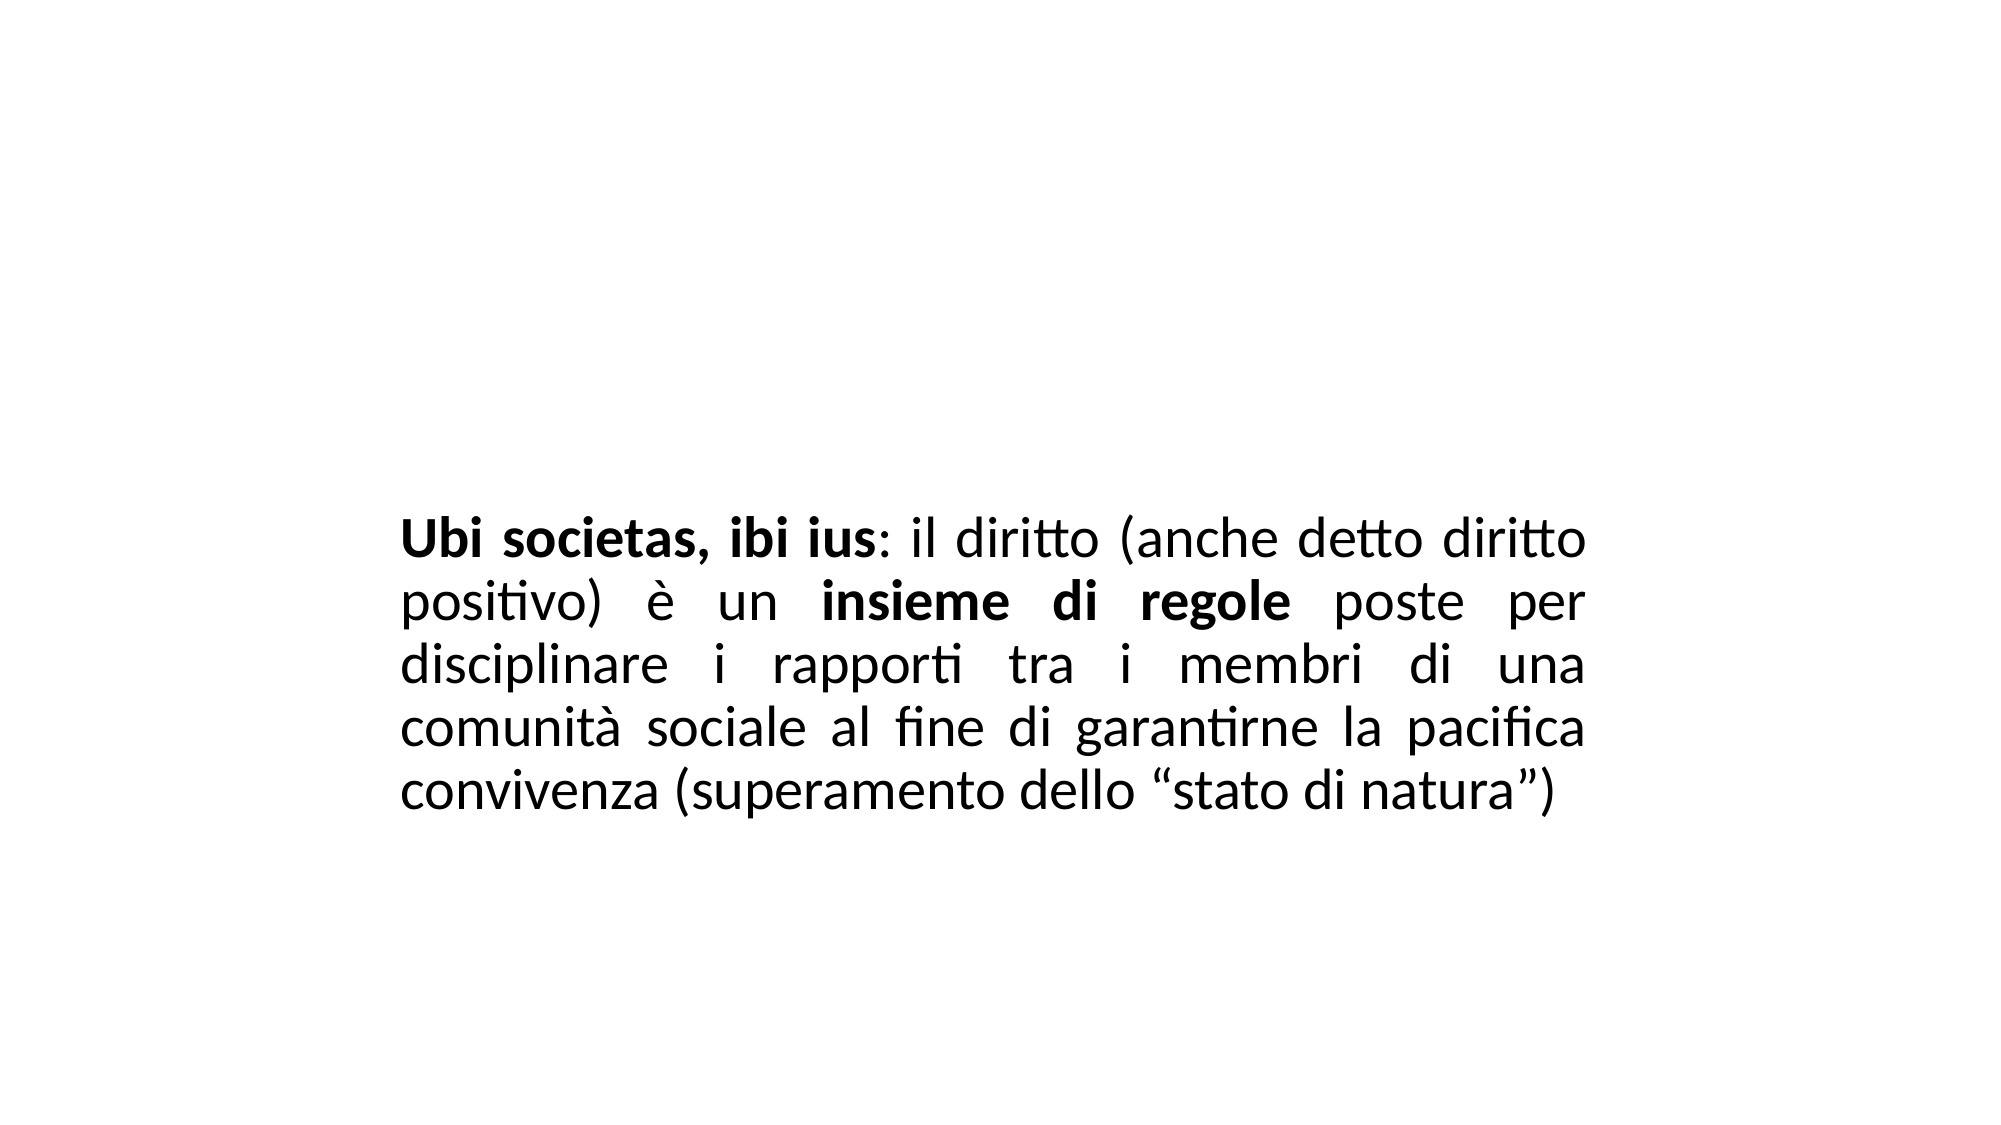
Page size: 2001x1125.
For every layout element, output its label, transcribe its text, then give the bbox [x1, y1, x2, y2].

list Ubi societas, ibi ius: il diritto (anche detto diritto positivo) è un insieme di regole poste per disciplinare i rapporti tra i membri di una comunità sociale al fine di garantirne la pacifica convivenza (superamento dello “stato di natura”) [385, 324, 1603, 1024]
